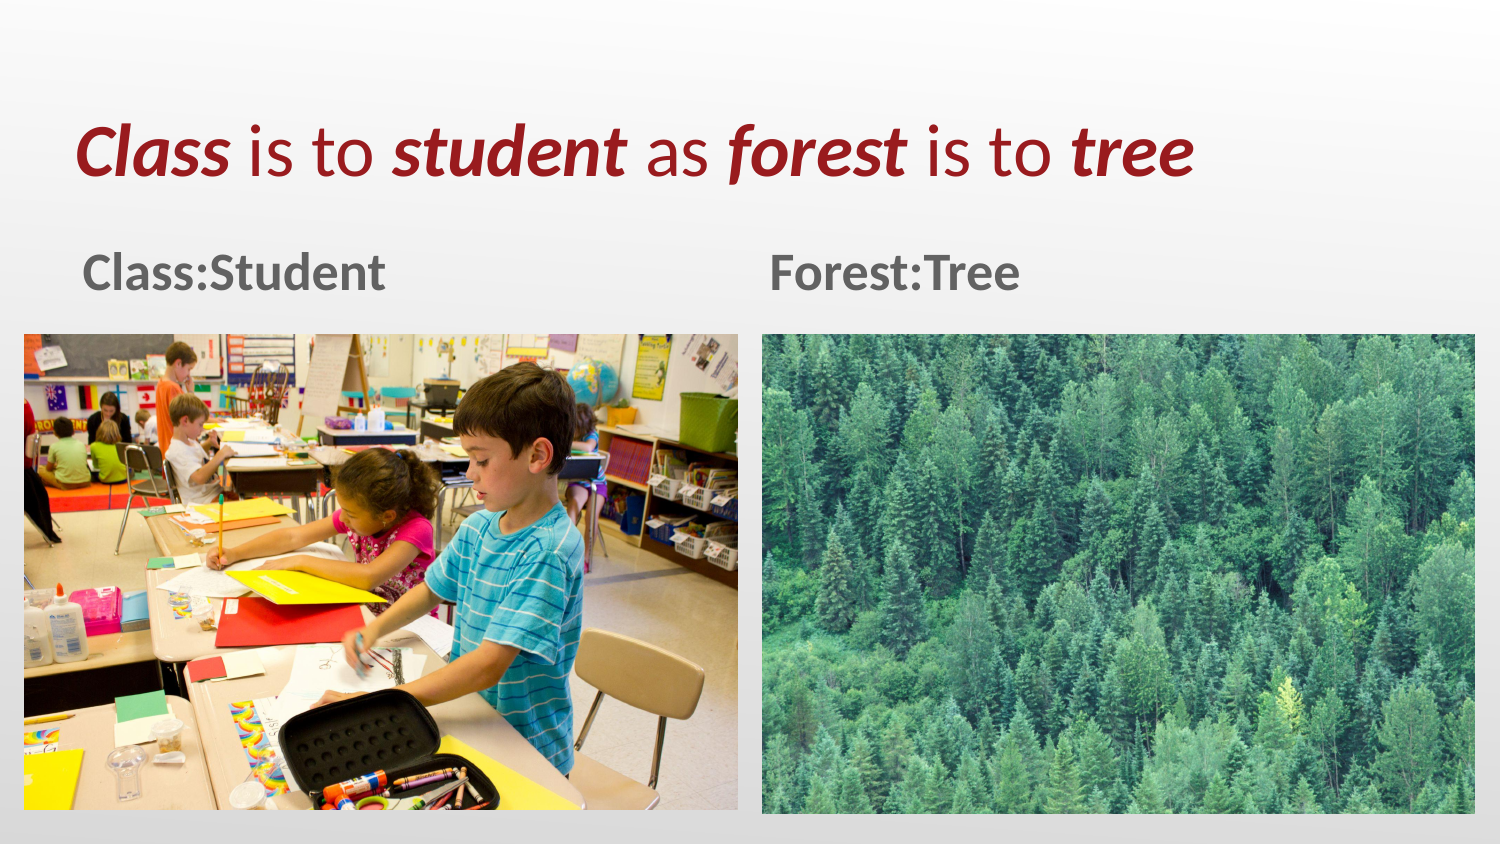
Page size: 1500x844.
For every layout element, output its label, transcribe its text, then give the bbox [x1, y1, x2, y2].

list Class:Student [75, 228, 738, 310]
list Forest:Tree [761, 228, 1426, 310]
picture [24, 334, 738, 810]
title Class is to student as forest is to tree [75, 50, 1425, 191]
picture [762, 334, 1476, 815]
